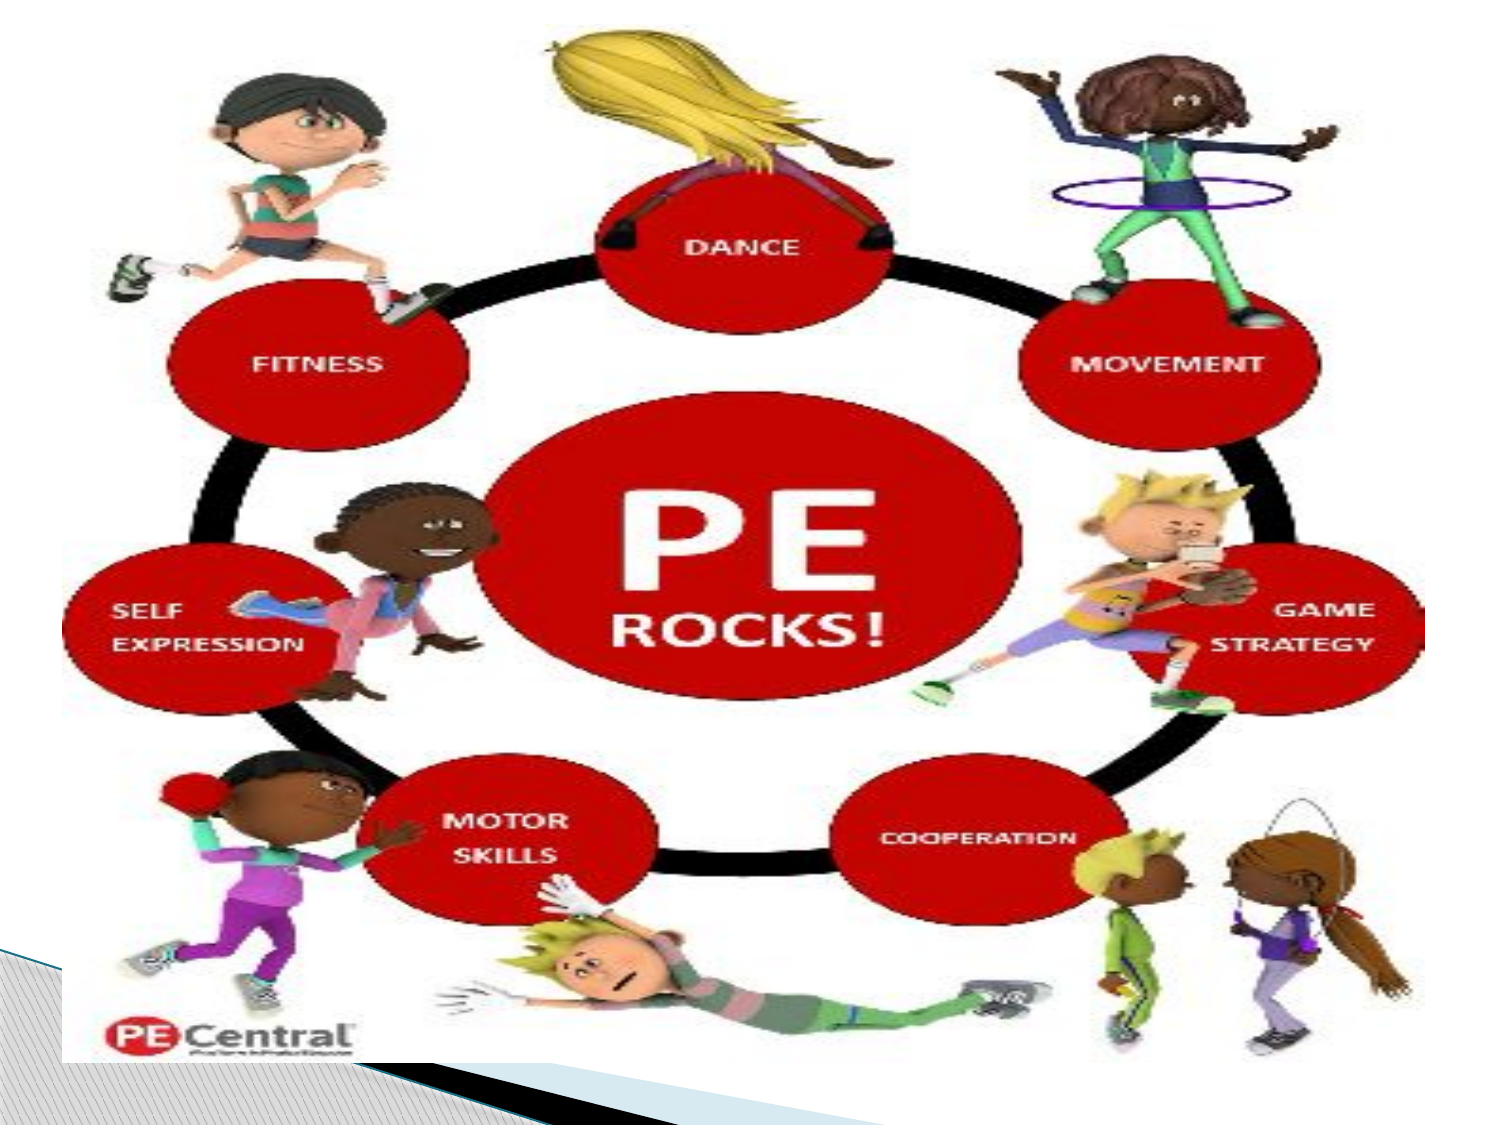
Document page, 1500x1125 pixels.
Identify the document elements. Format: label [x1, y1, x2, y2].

picture [62, 24, 1426, 1063]
